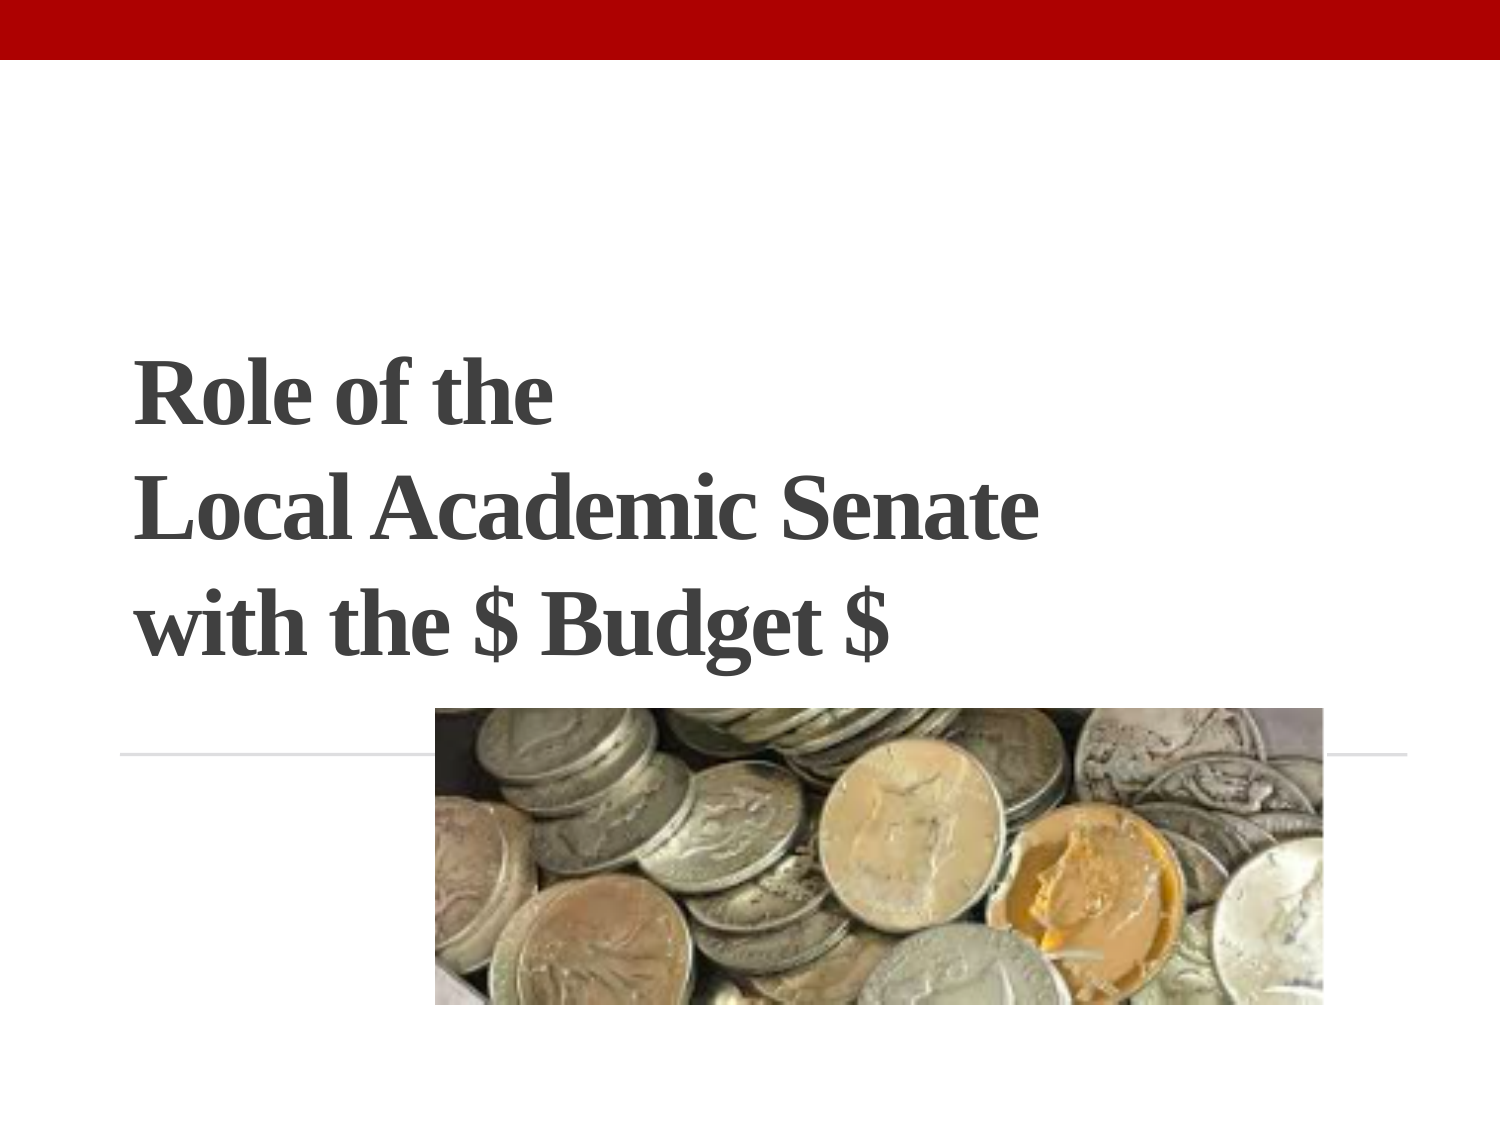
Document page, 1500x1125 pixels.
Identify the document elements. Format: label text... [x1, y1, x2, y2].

picture [435, 708, 1328, 1006]
title Role of the Local Academic Senate with the $ Budget $ [118, 320, 1394, 682]
